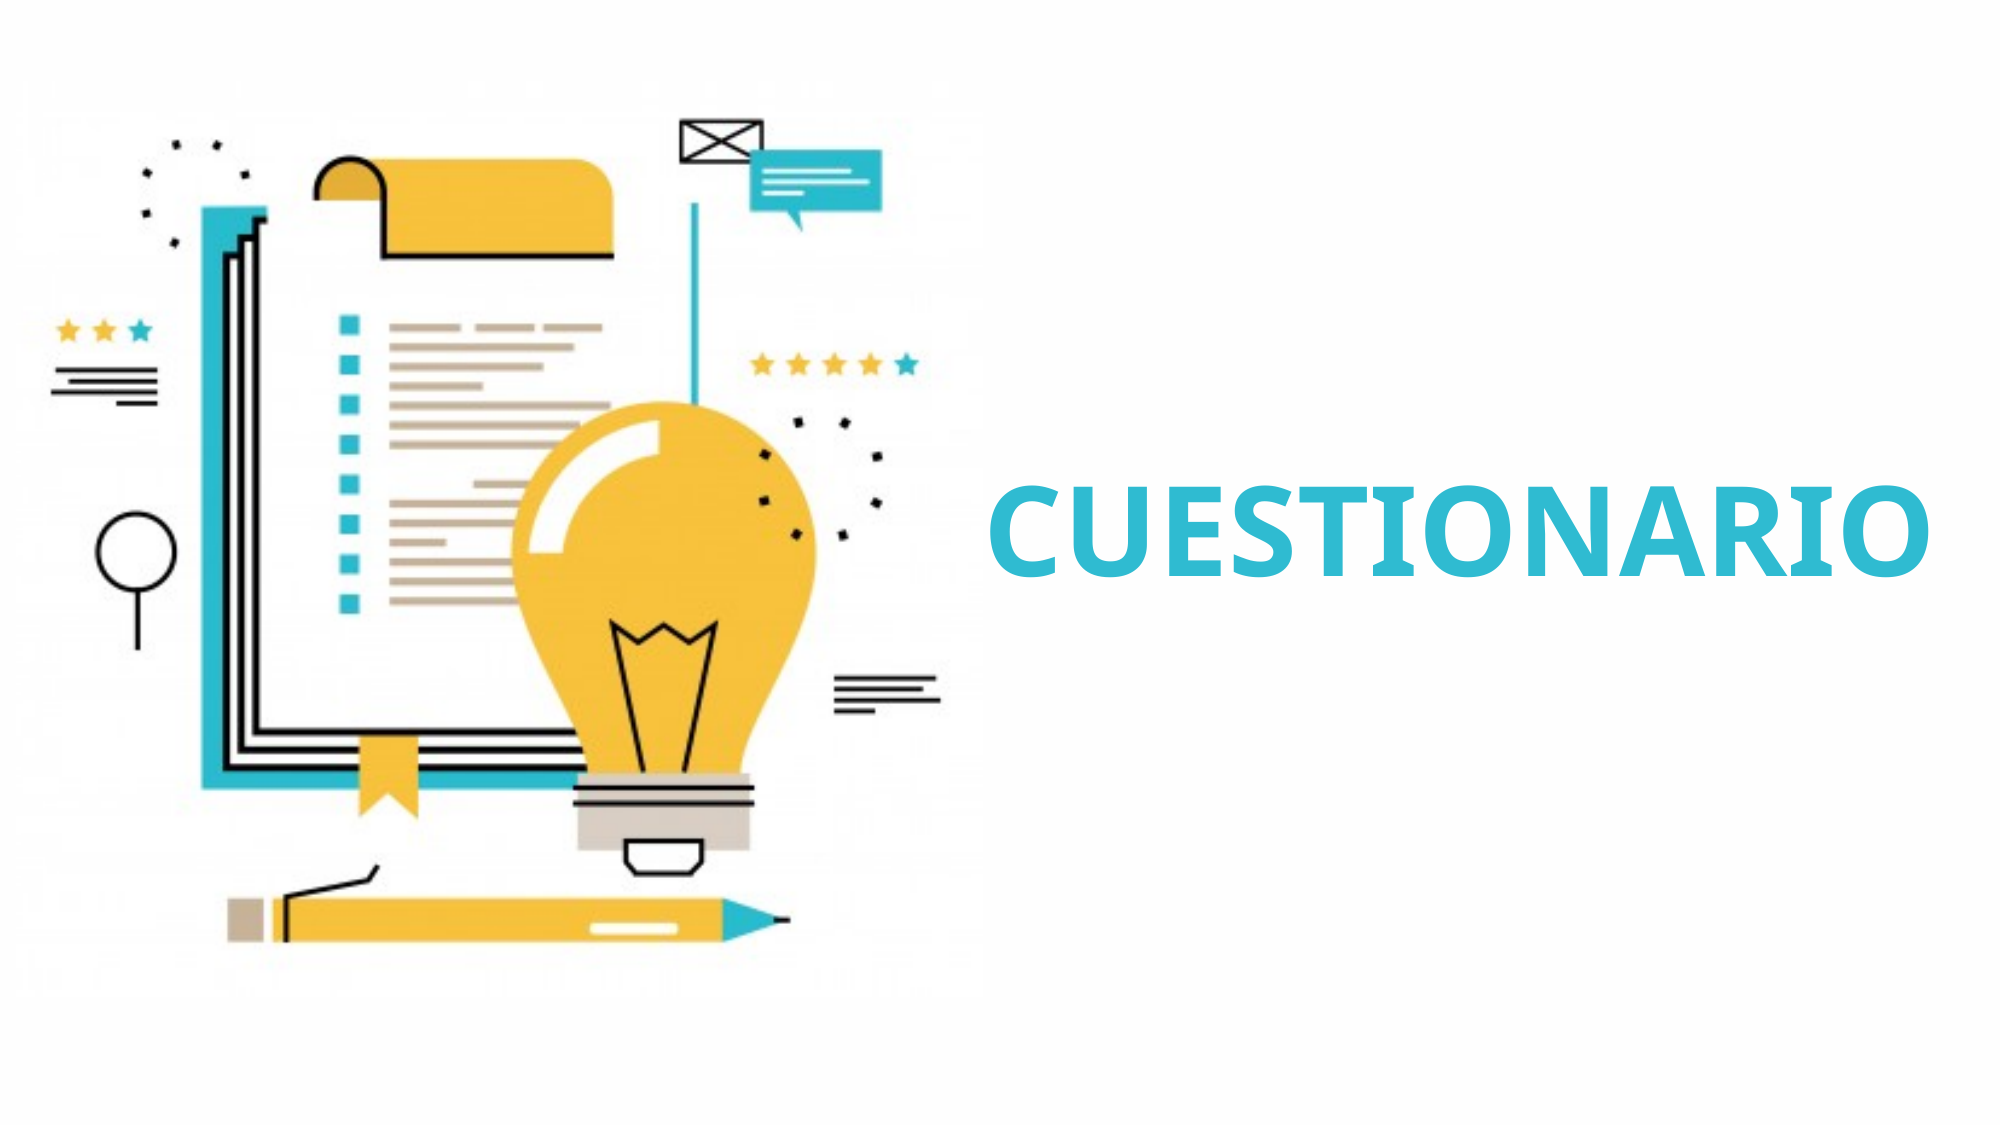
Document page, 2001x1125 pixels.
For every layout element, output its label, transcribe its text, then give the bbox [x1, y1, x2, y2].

picture [16, 76, 984, 997]
title CUESTIONARIO [984, 399, 2000, 673]
